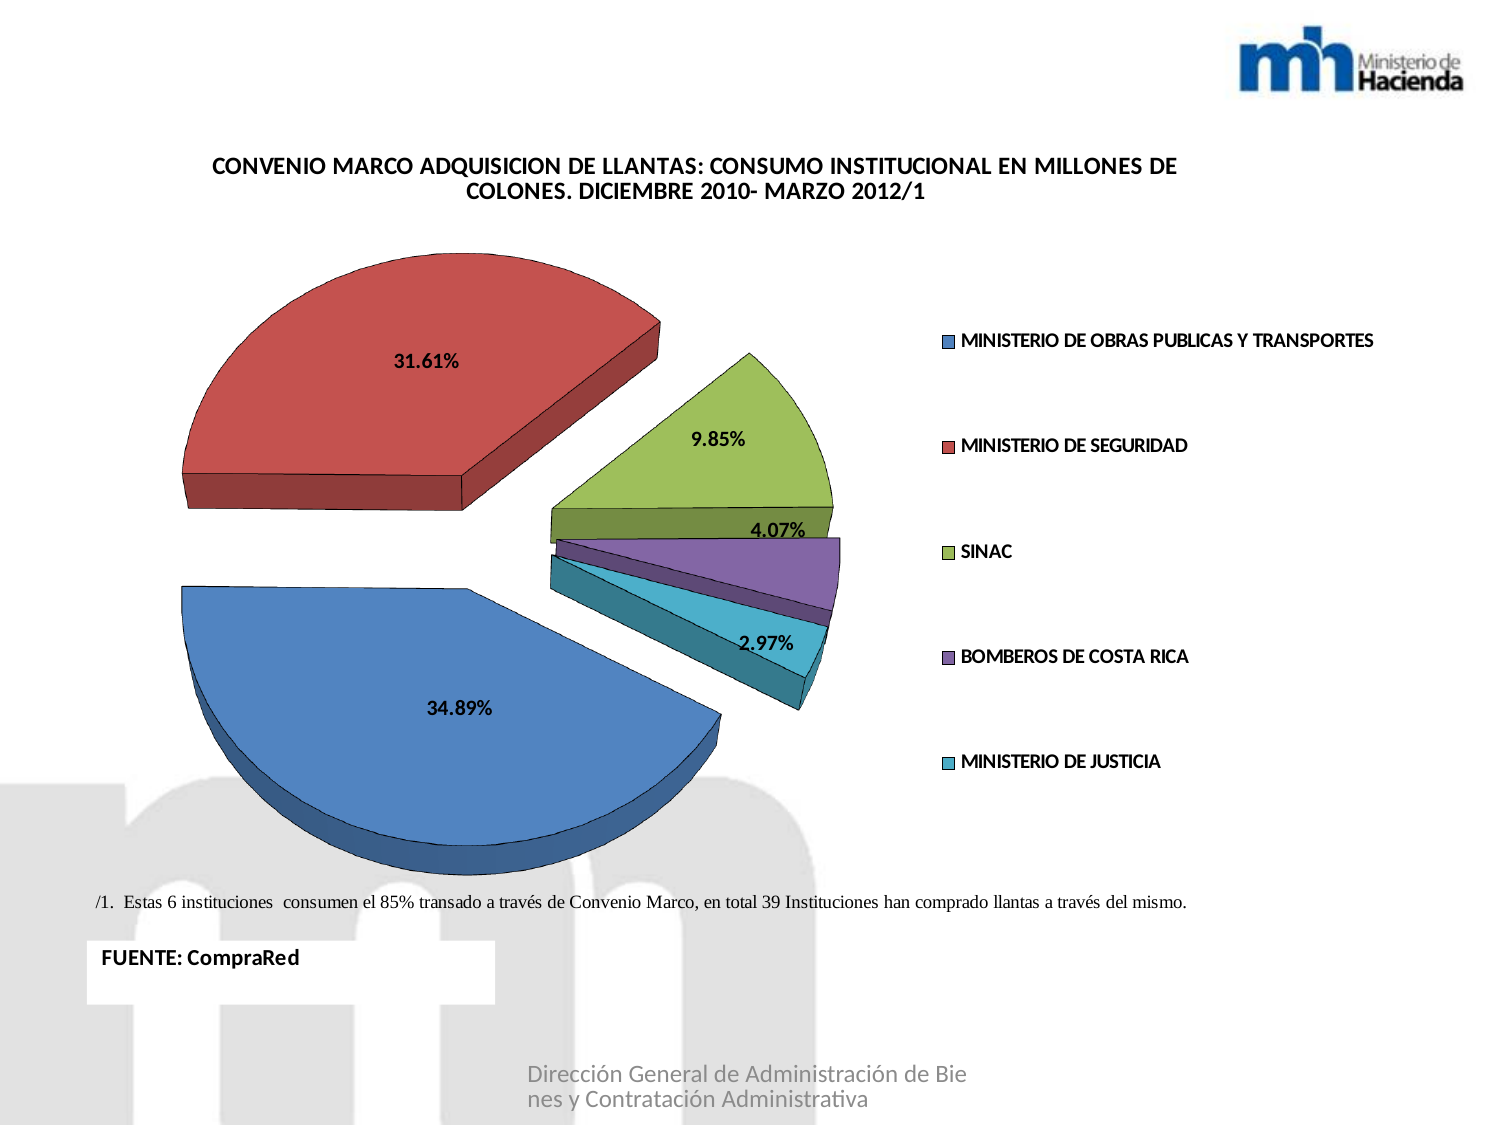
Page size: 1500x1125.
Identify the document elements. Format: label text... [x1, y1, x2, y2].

picture [0, 0, 1500, 1125]
chart [76, 101, 1427, 1006]
footer Dirección General de Administración de Bienes y Contratación Administrativa [512, 1042, 988, 1103]
